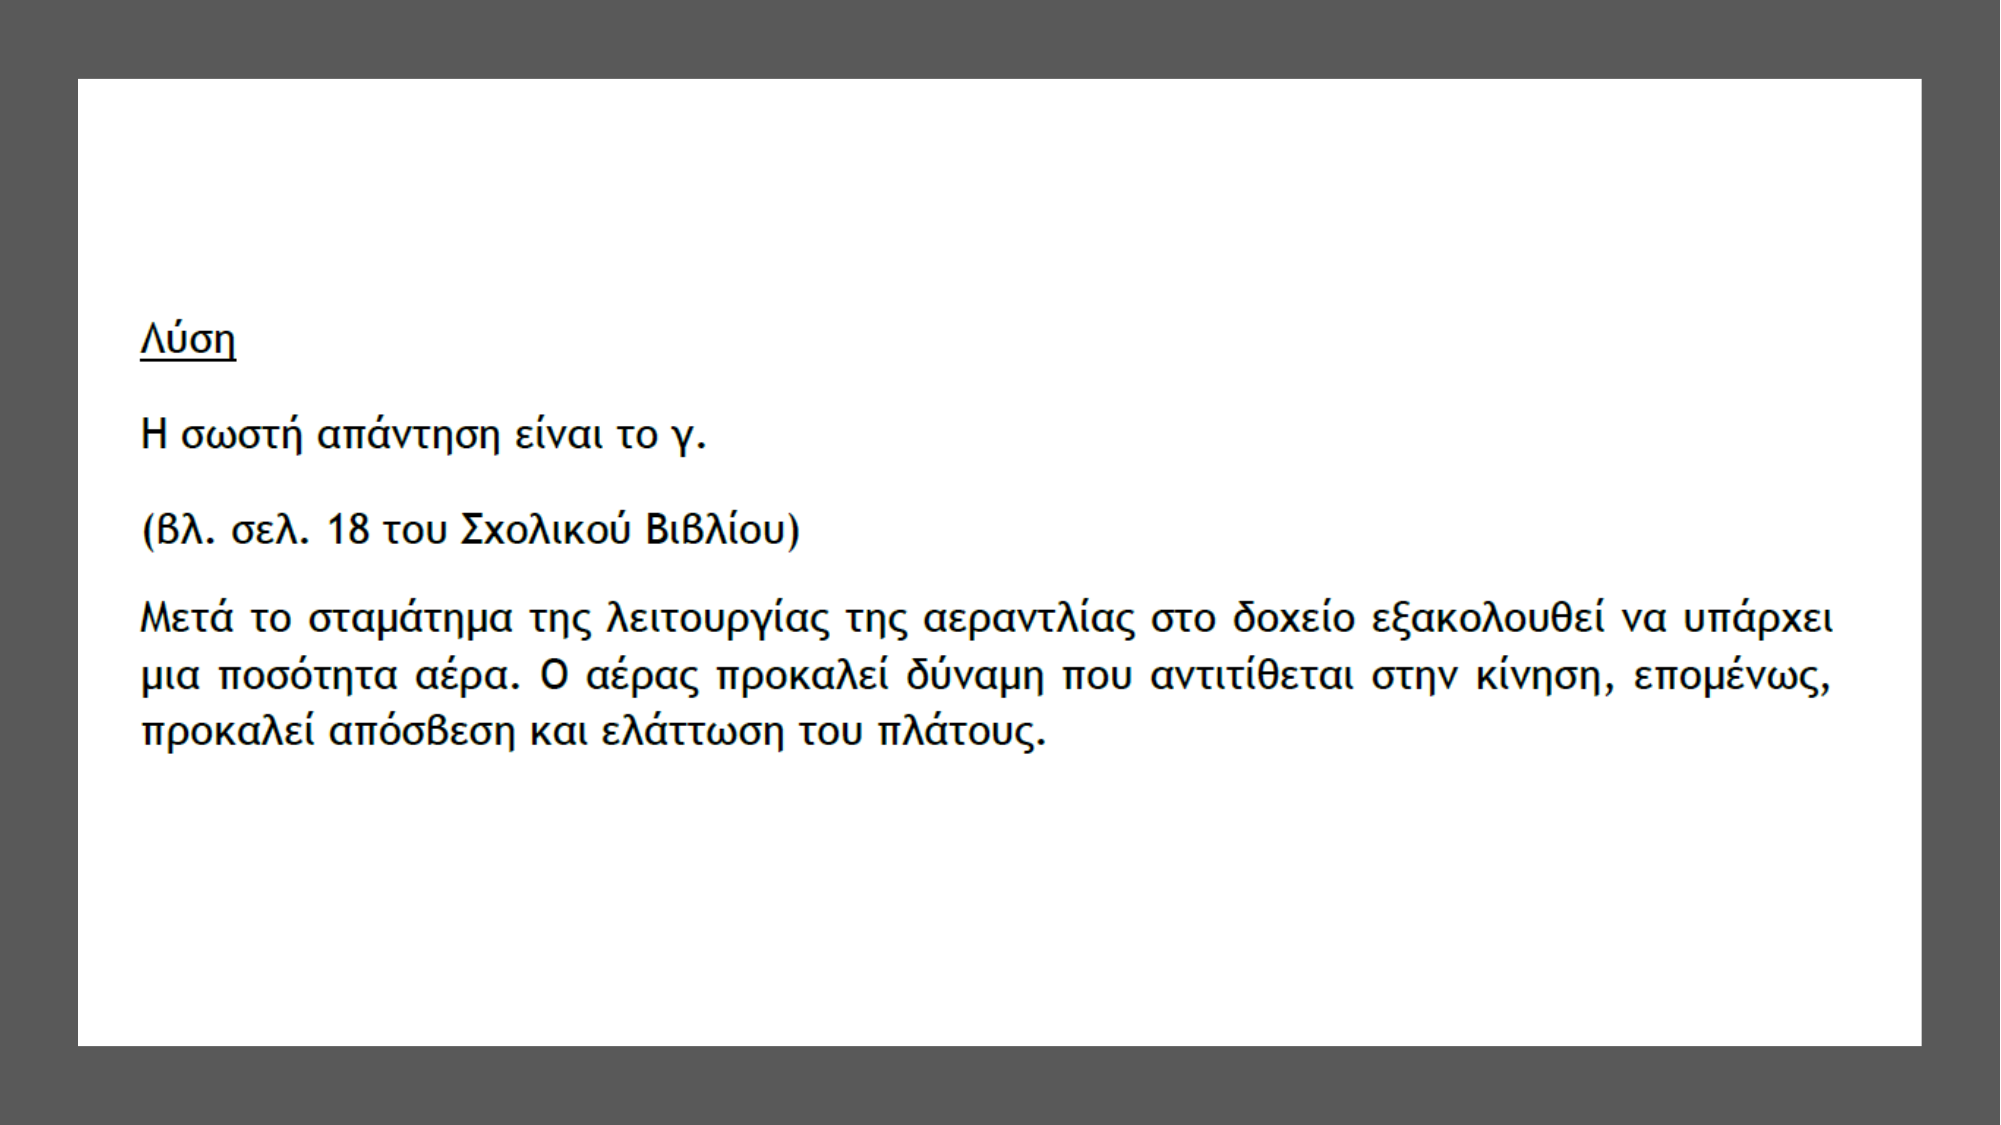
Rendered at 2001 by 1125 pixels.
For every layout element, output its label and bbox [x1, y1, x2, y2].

text_box [0, 0, 2000, 1125]
text_box [77, 78, 1923, 1047]
picture [105, 309, 1895, 816]
